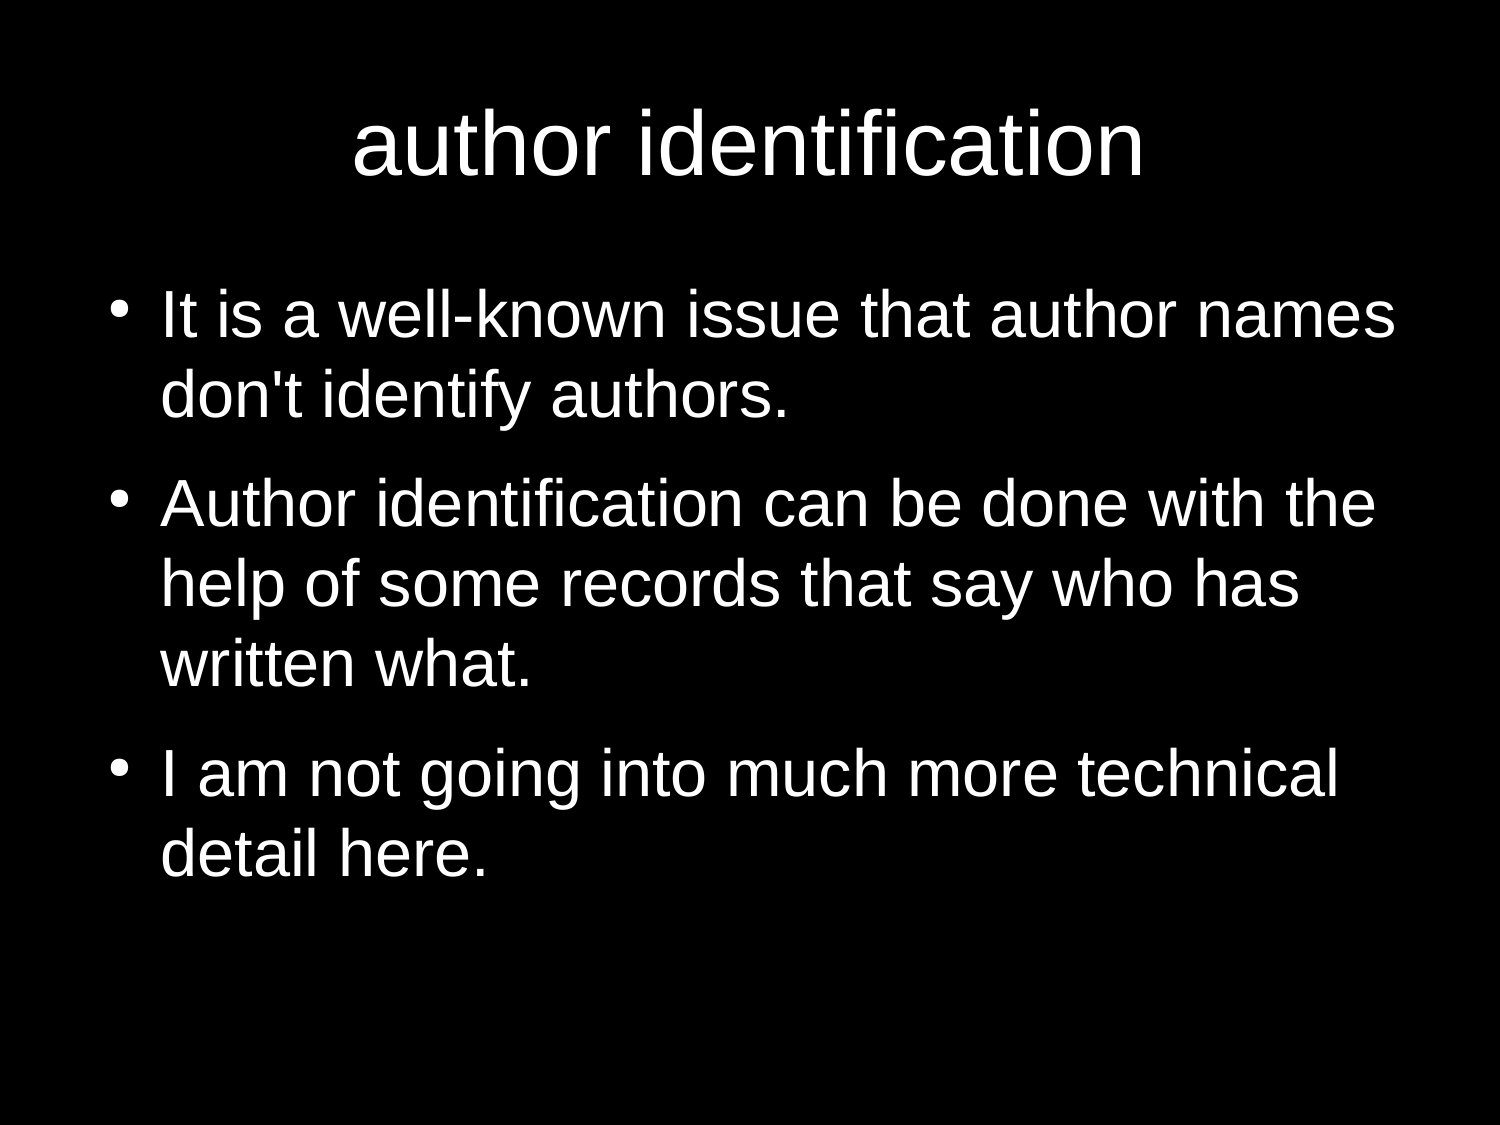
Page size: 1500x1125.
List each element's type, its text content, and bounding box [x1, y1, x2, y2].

list It is a well-known issue that author names don't identify authors. Author identification can be done with the help of some records that say who has written what. I am not going into much more technical detail here. [75, 263, 1425, 1006]
title author identification [75, 51, 1425, 226]
